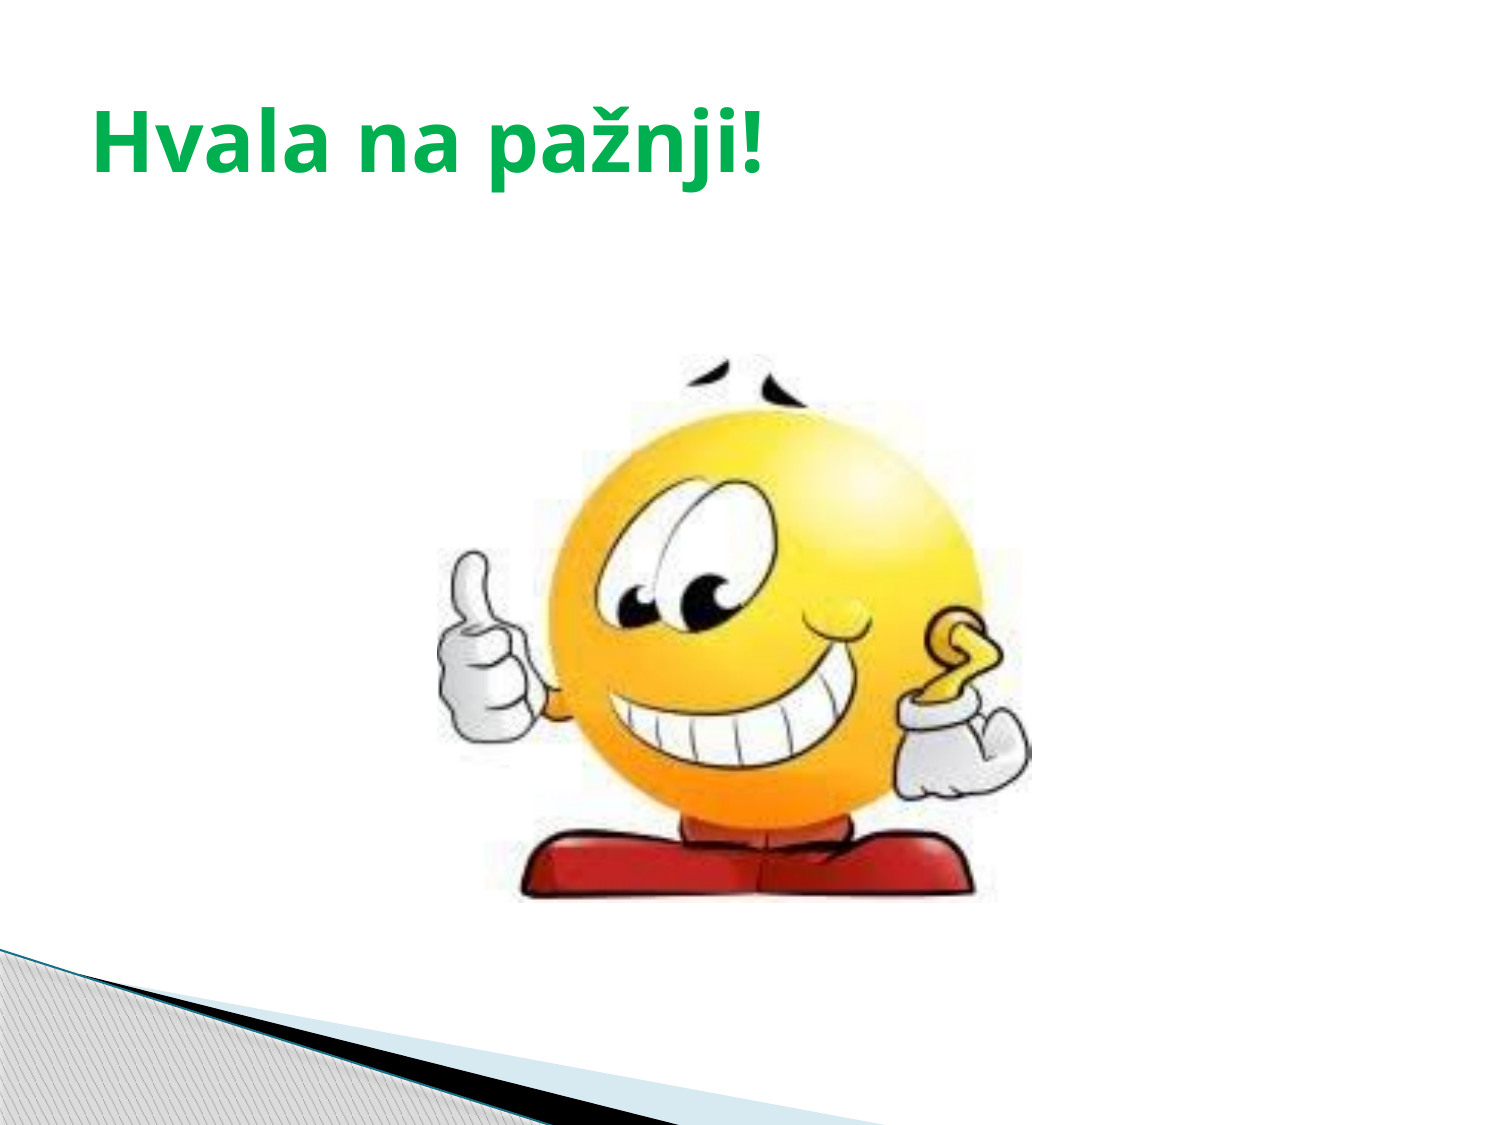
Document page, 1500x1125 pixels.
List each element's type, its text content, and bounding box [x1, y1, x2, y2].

title Hvala na pažnji! [75, 45, 1425, 233]
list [437, 354, 1032, 903]
